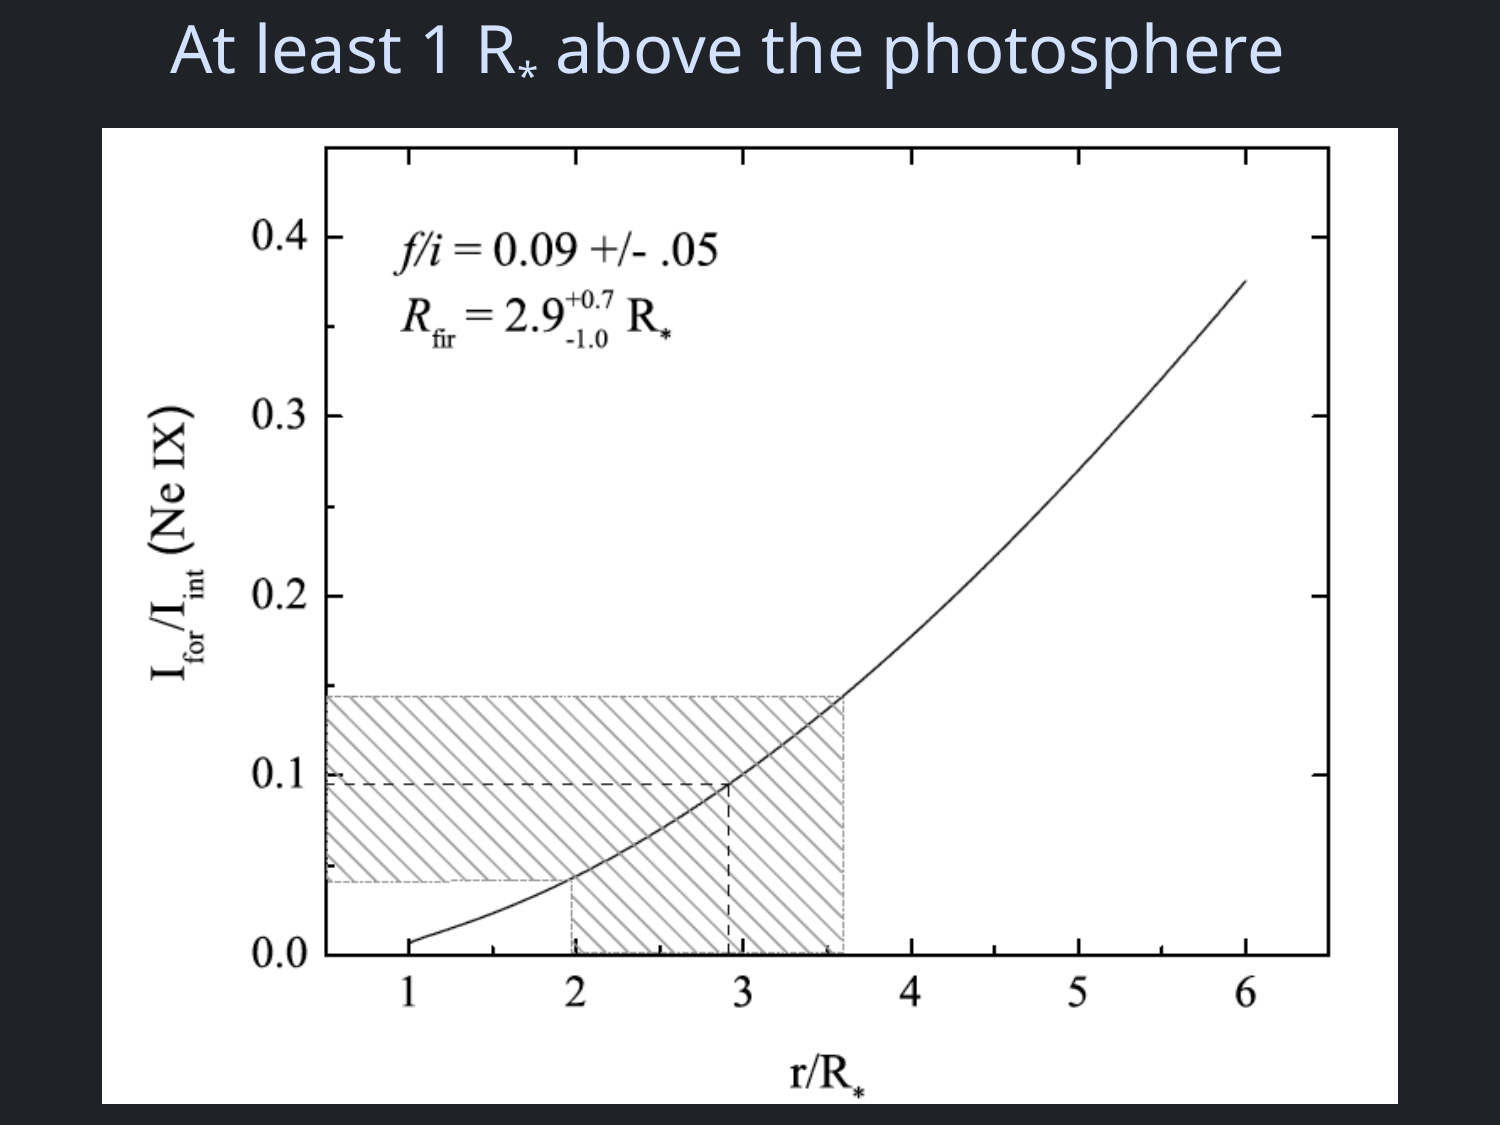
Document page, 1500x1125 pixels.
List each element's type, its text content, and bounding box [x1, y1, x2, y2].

picture [102, 127, 1398, 1105]
text_box At least 1 R* above the photosphere [102, 0, 1353, 106]
